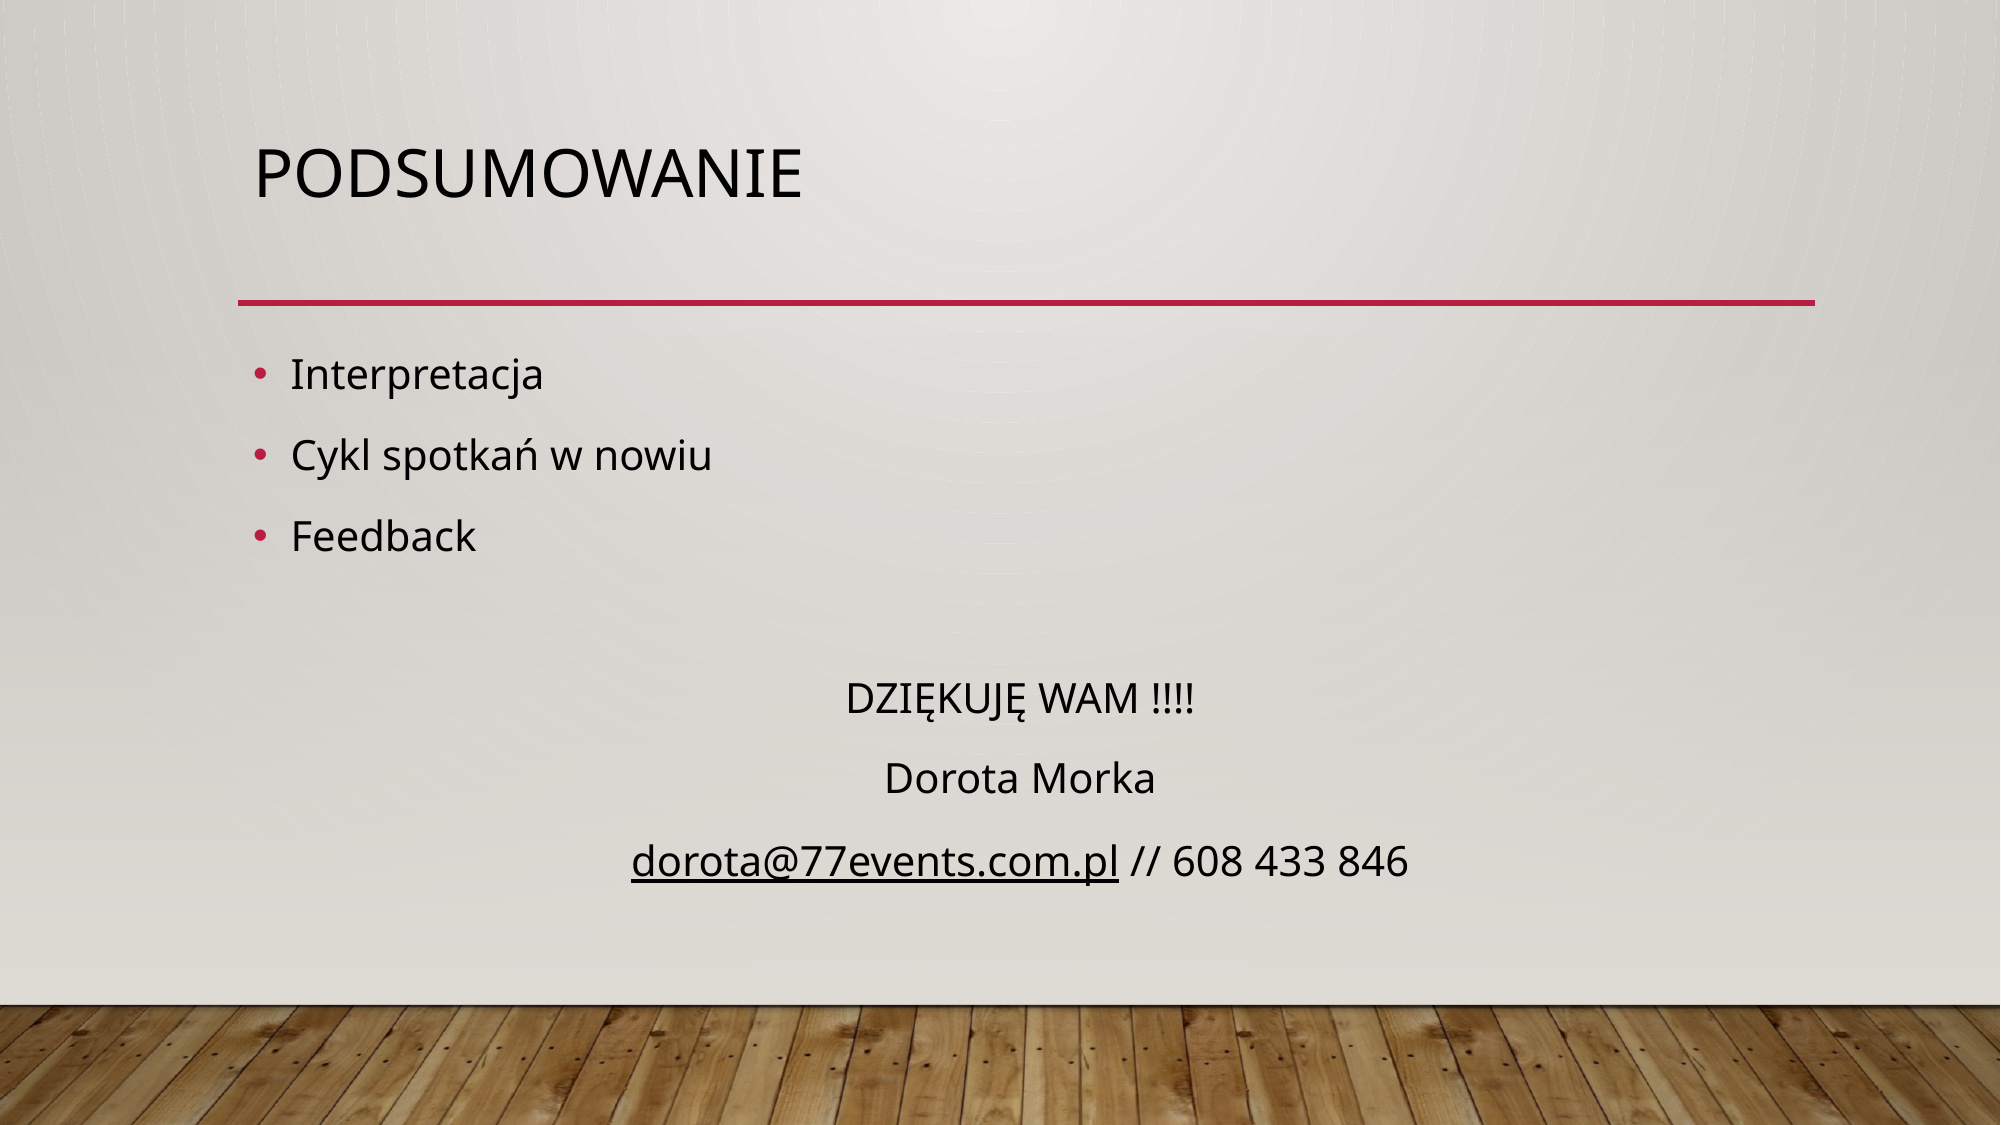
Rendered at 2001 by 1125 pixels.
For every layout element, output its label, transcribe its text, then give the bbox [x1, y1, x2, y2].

list Interpretacja Cykl spotkań w nowiu Feedback DZIĘKUJĘ WAM !!!! Dorota Morka dorota@77events.com.pl // 608 433 846 [238, 330, 1814, 897]
title PODSUMOWANIE [238, 131, 1814, 305]
picture [0, 1005, 2000, 1125]
